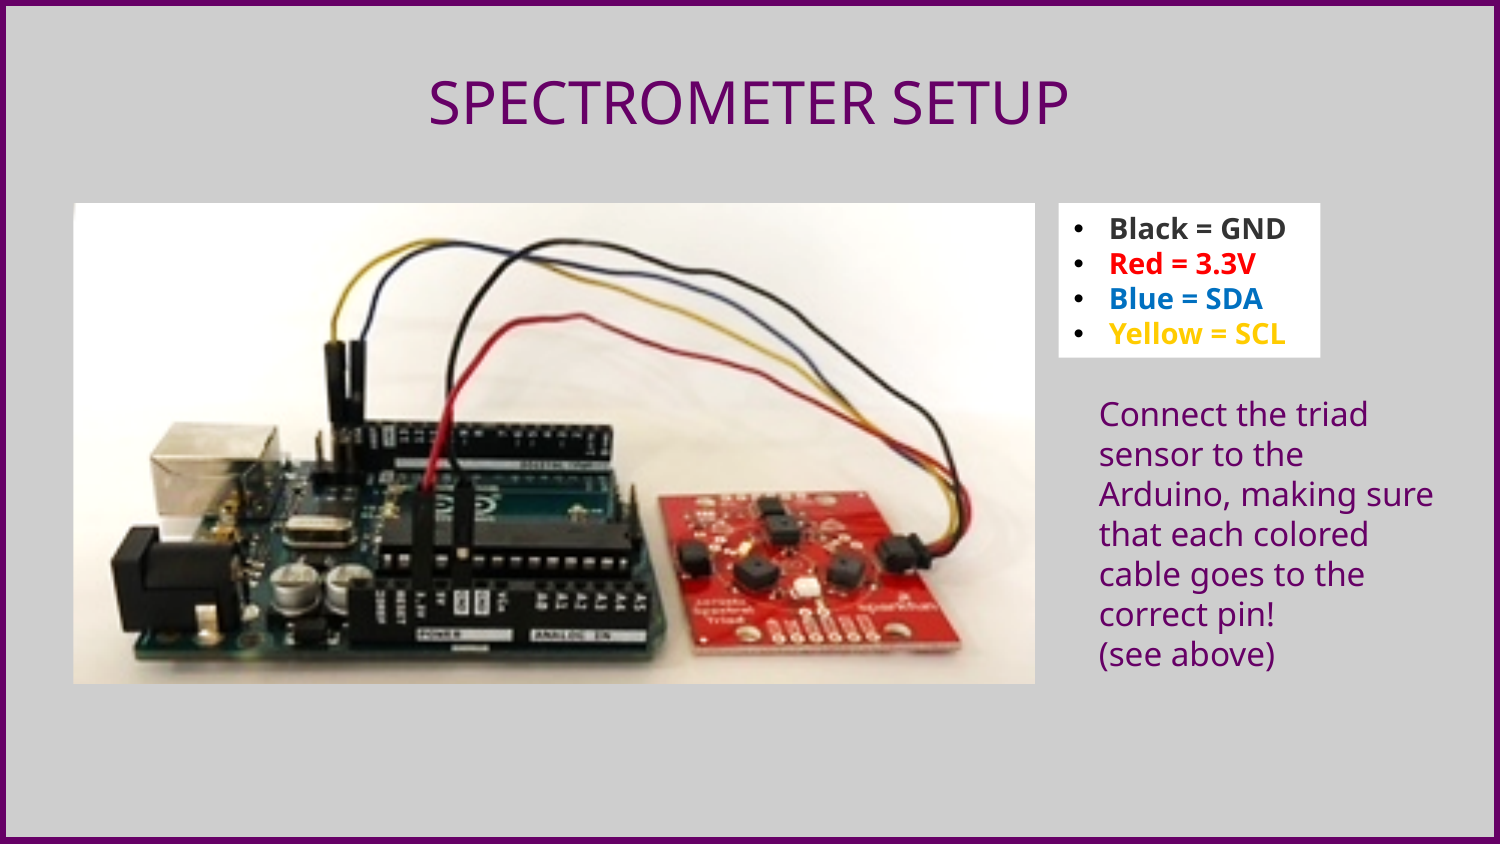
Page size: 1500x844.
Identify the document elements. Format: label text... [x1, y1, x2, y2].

text_box [0, 0, 1500, 844]
text_box Connect the triad sensor to the Arduino, making sure that each colored cable goes to the correct pin! (see above) [1084, 385, 1451, 681]
picture [73, 203, 1036, 684]
